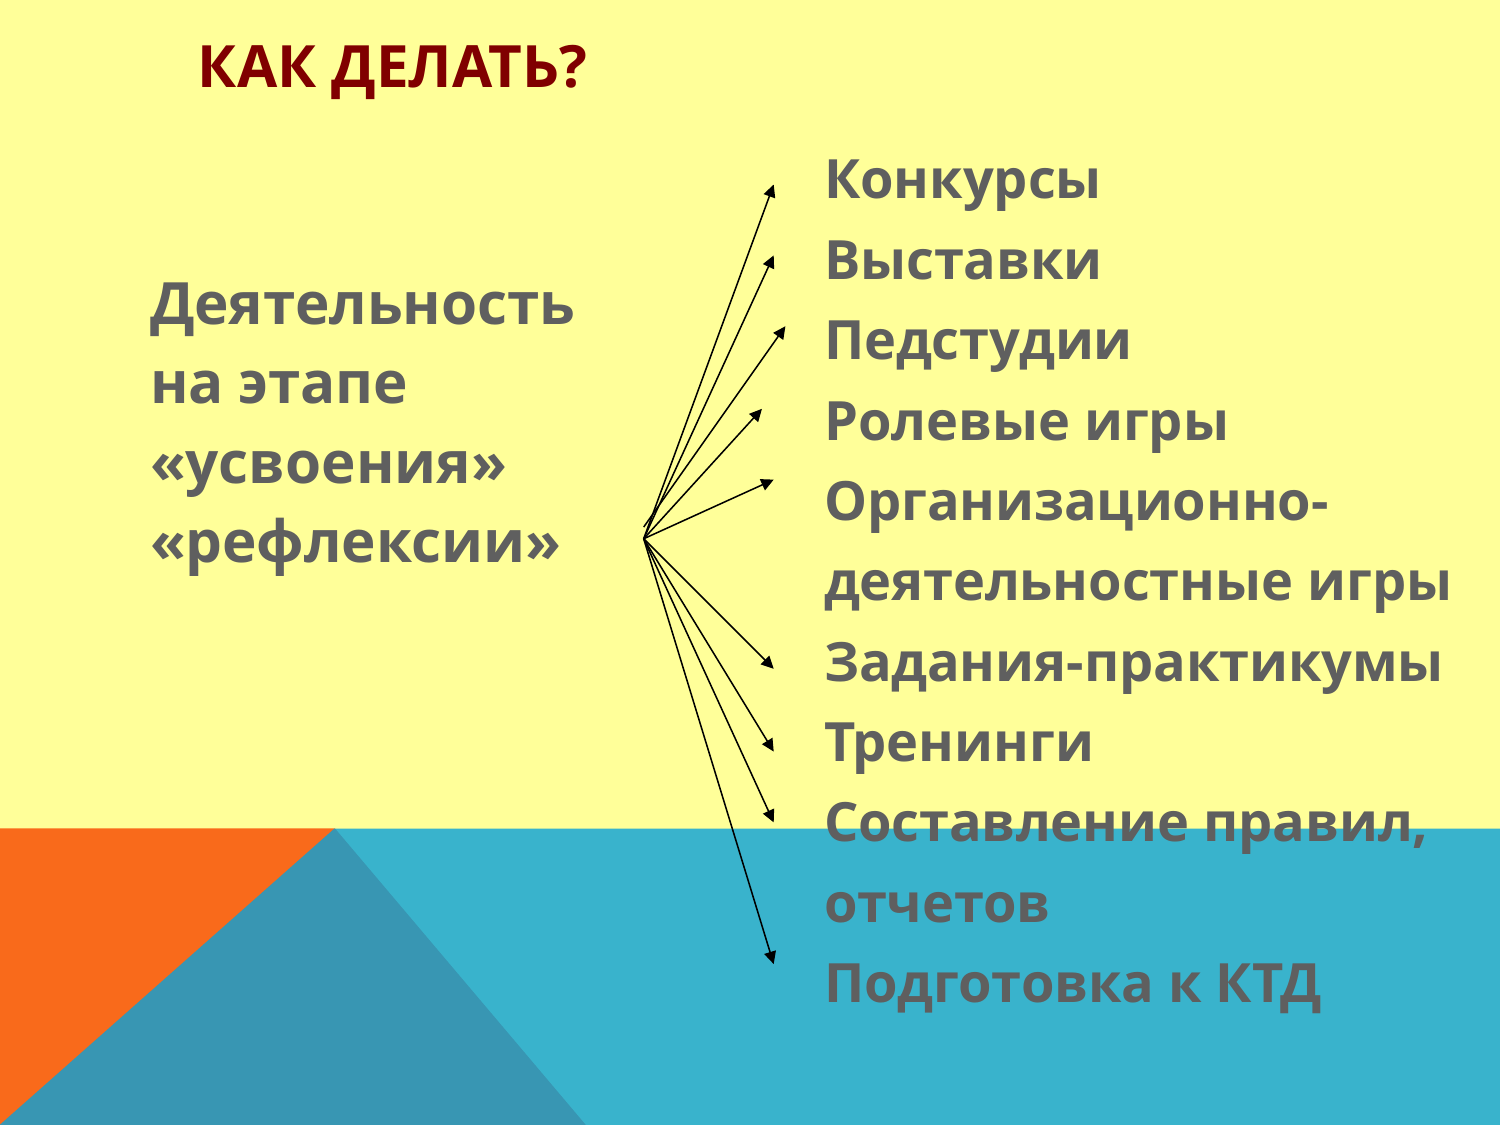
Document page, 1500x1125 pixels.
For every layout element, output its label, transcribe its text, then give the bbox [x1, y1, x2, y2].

text_box [648, 255, 775, 530]
text_box [645, 543, 775, 823]
text_box [644, 541, 774, 752]
text_box [645, 545, 776, 965]
text_box [645, 479, 774, 539]
list Конкурсы Выставки Педстудии Ролевые игры Организационно- деятельностные игры Задания-практикумы Тренинги Составление правил, отчетов Подготовка к КТД [809, 137, 1472, 1083]
title Как делать? [183, 42, 1353, 156]
text_box [643, 539, 774, 669]
text_box [645, 408, 762, 538]
text_box [661, 326, 786, 503]
list Деятельность на этапе «усвоения» «рефлексии» [135, 179, 660, 789]
text_box [643, 184, 776, 539]
